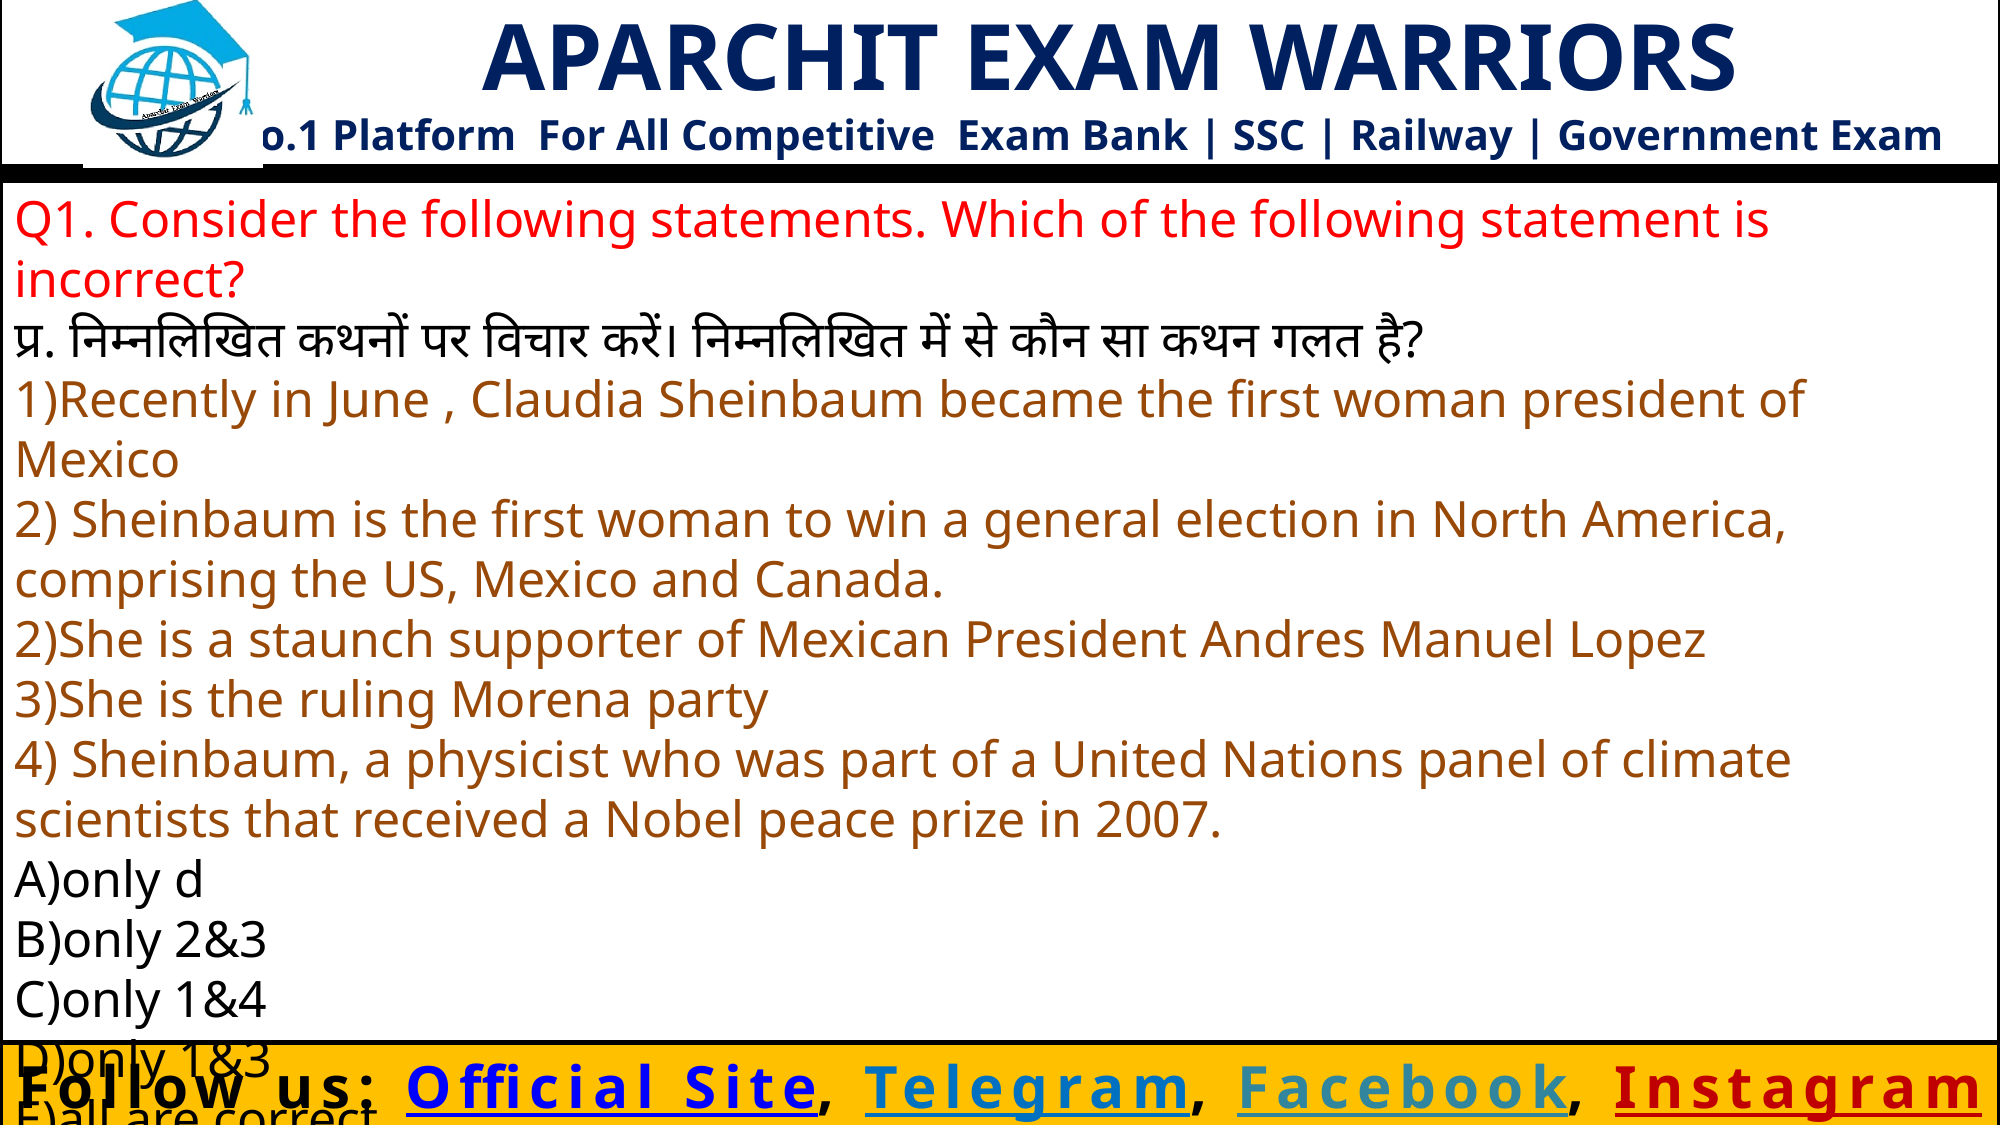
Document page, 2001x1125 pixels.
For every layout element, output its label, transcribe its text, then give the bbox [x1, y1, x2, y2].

text_box Q1. Consider the following statements. Which of the following statement is incorrect? प्र. निम्नलिखित कथनों पर विचार करें। निम्नलिखित में से कौन सा कथन गलत है? 1)Recently in June , Claudia Sheinbaum became the first woman president of Mexico 2) Sheinbaum is the first woman to win a general election in North America, comprising the US, Mexico and Canada. 2)She is a staunch supporter of Mexican President Andres Manuel Lopez 3)She is the ruling Morena party 4) Sheinbaum, a physicist who was part of a United Nations panel of climate scientists that received a Nobel peace prize in 2007. A)only d B)only 2&3 C)only 1&4 D)only 1&3 E)all are correct [0, 184, 2000, 1125]
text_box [0, 0, 2000, 175]
